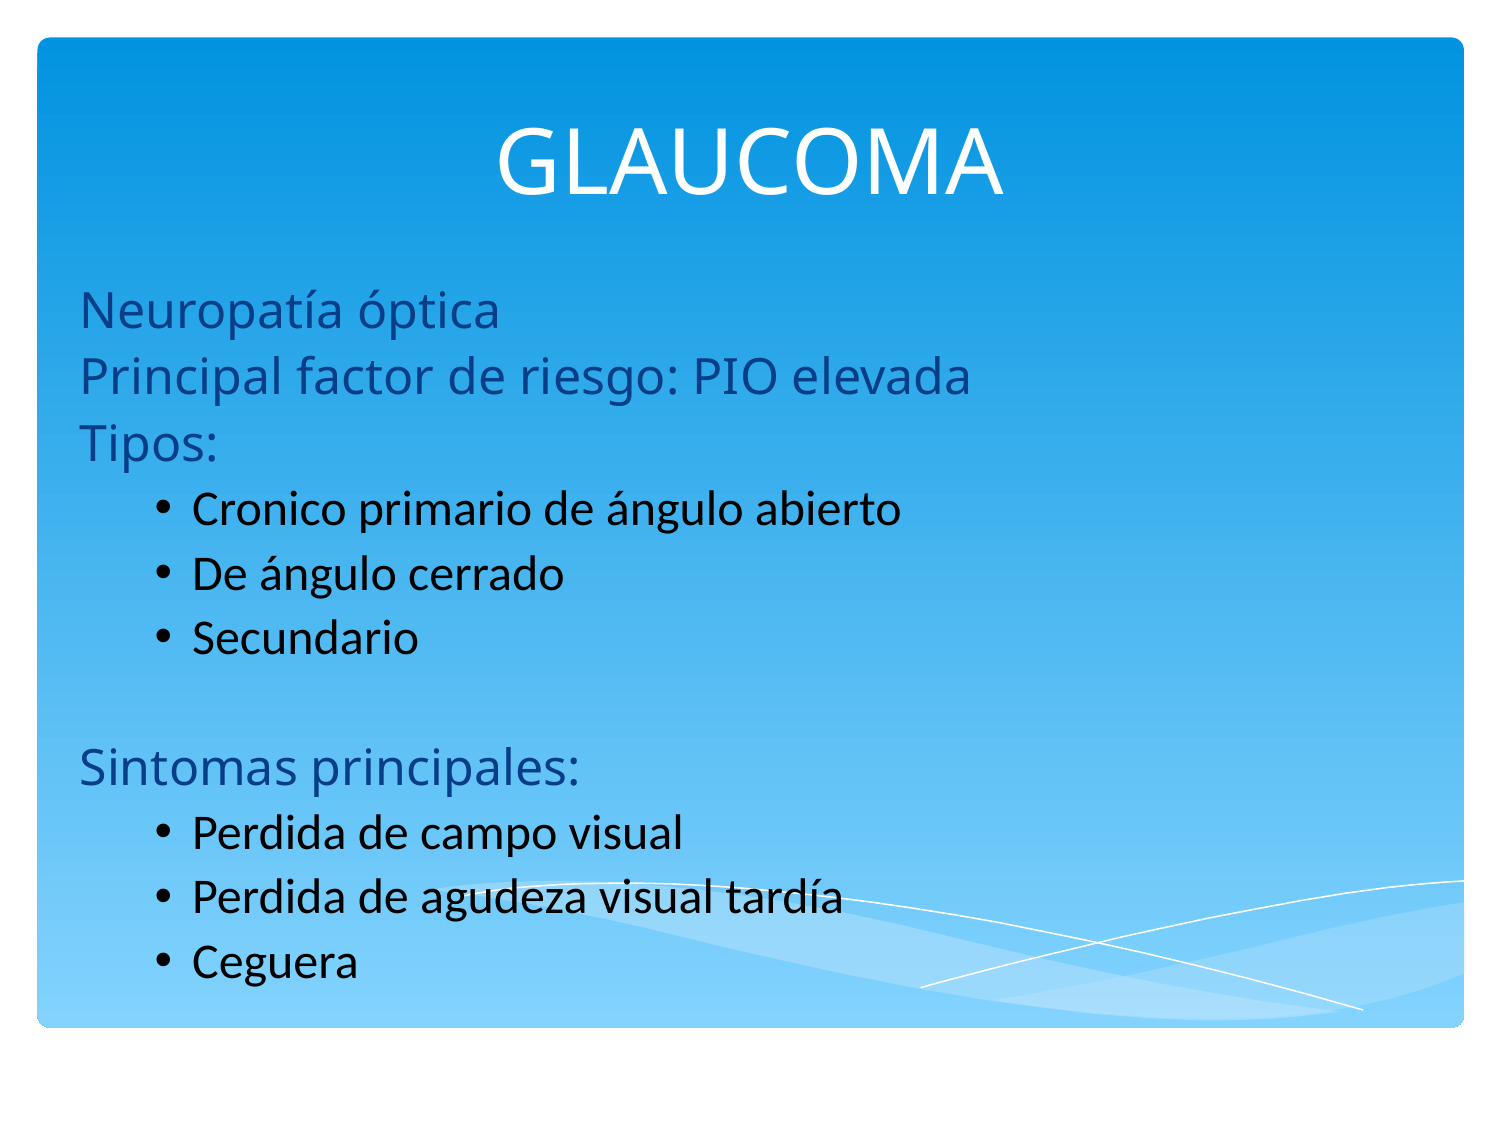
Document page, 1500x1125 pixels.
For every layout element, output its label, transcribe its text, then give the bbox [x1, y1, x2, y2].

title GLAUCOMA [75, 55, 1425, 261]
text_box Neuropatía óptica Principal factor de riesgo: PIO elevada Tipos: Cronico primario de ángulo abierto De ángulo cerrado Secundario Sintomas principales: Perdida de campo visual Perdida de agudeza visual tardía Ceguera [64, 277, 1424, 1015]
